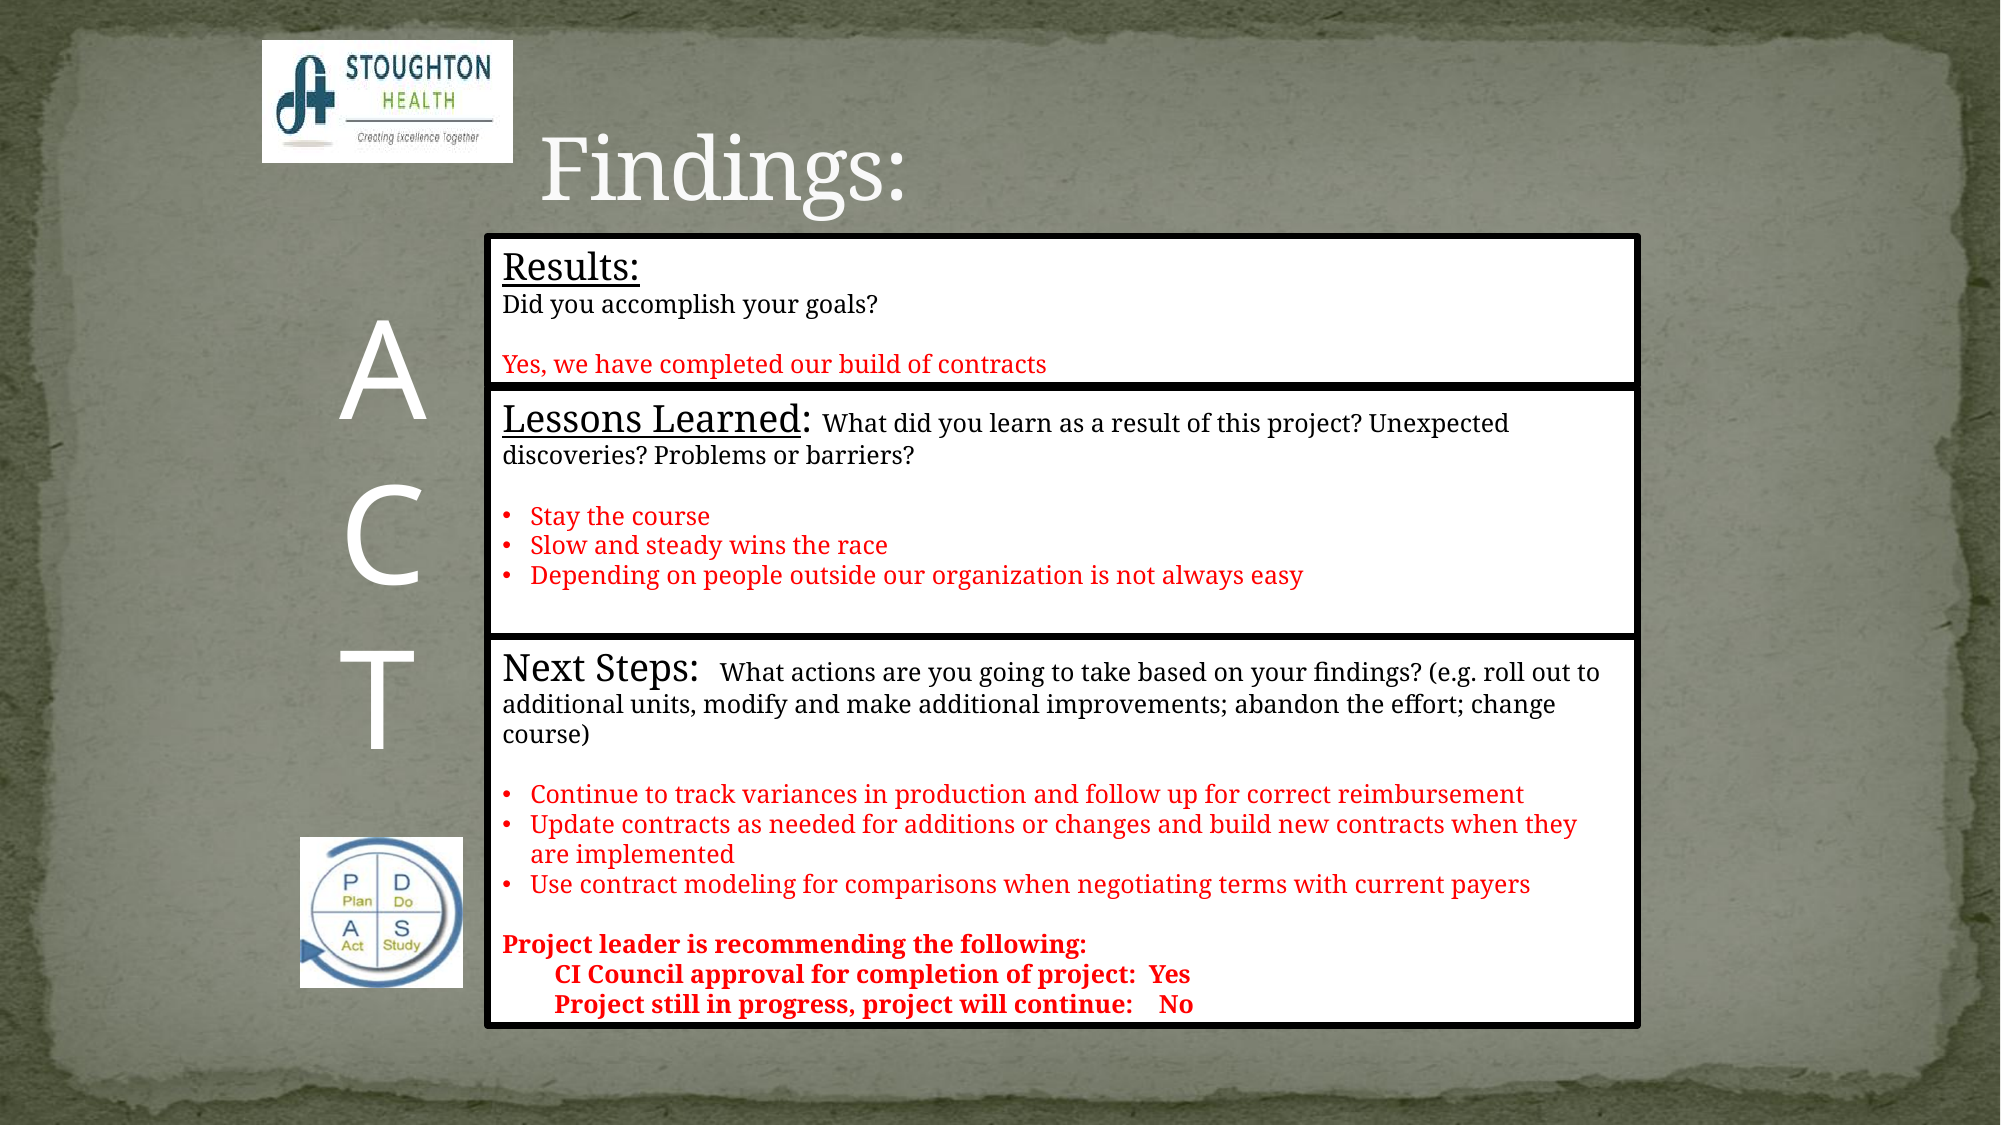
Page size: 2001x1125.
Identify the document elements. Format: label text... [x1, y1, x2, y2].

title Findings: [524, 24, 1675, 225]
text_box A C T [324, 275, 463, 785]
text_box Results: Did you accomplish your goals? Yes, we have completed our build of contracts [484, 233, 1641, 386]
text_box Lessons Learned: What did you learn as a result of this project? Unexpected discoveries? Problems or barriers? Stay the course Slow and steady wins the race Depending on people outside our organization is not always easy [484, 385, 1641, 634]
picture [0, 0, 2001, 1125]
text_box Next Steps: What actions are you going to take based on your findings? (e.g. roll out to additional units, modify and make additional improvements; abandon the effort; change course) Continue to track variances in production and follow up for correct reimbursement Update contracts as needed for additions or changes and build new contracts when they are implemented Use contract modeling for comparisons when negotiating terms with current payers Project leader is recommending the following: CI Council approval for completion of project: Yes Project still in progress, project will continue: No [484, 633, 1641, 1029]
